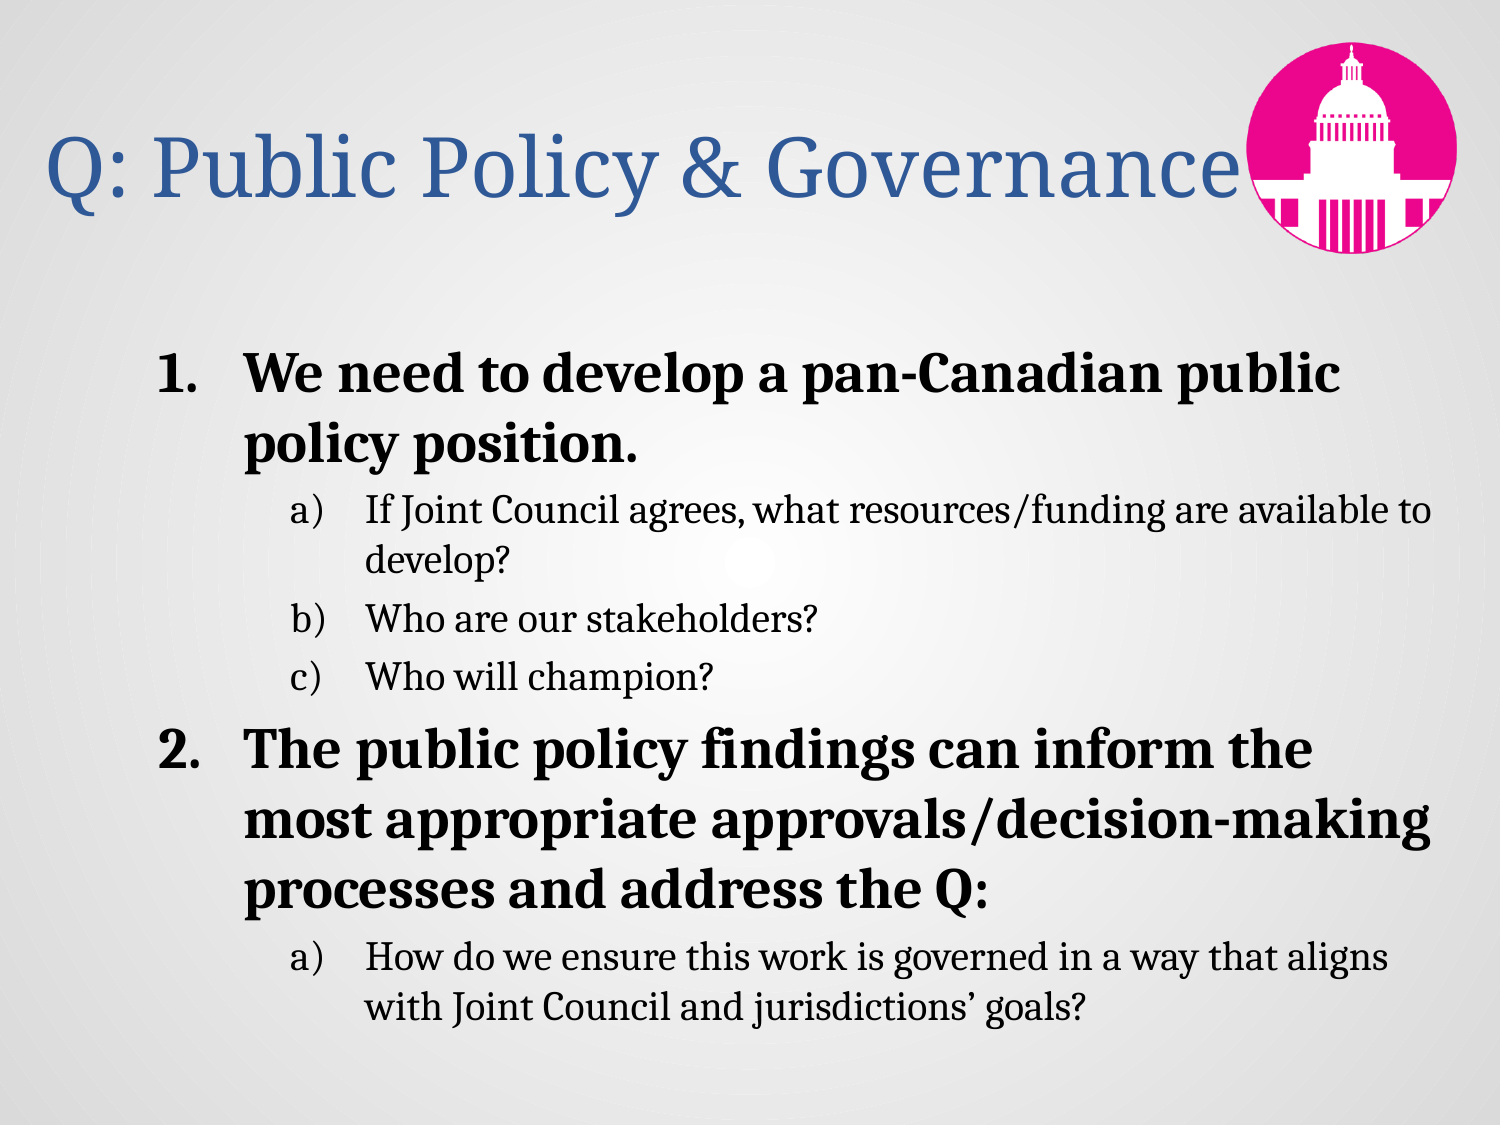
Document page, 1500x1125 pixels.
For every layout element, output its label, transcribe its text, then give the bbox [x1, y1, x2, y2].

picture [1245, 42, 1457, 254]
list We need to develop a pan-Canadian public policy position. If Joint Council agrees, what resources/funding are available to develop? Who are our stakeholders? Who will champion? The public policy findings can inform the most appropriate approvals/decision-making processes and address the Q: How do we ensure this work is governed in a way that aligns with Joint Council and jurisdictions’ goals? [143, 326, 1457, 1078]
title Q: Public Policy & Governance [29, 74, 1240, 222]
